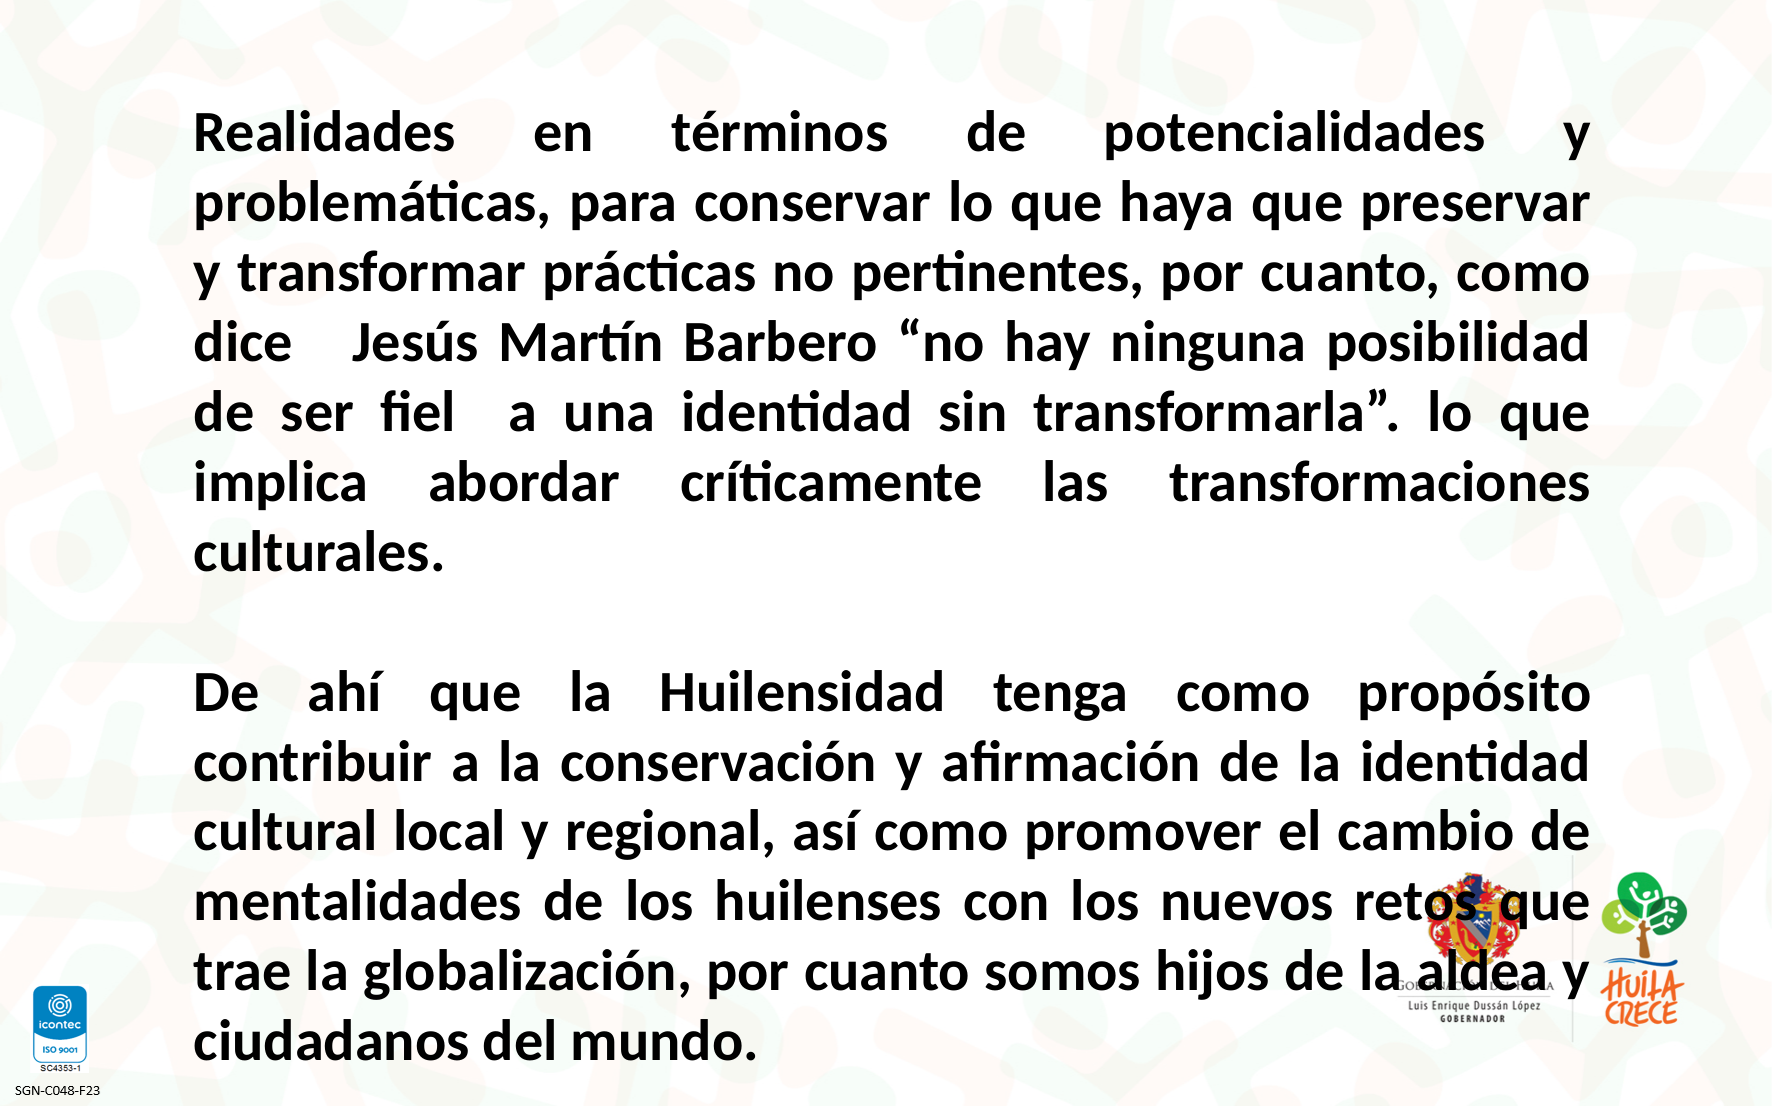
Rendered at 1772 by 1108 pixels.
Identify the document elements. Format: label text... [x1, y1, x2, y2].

picture [0, 0, 1772, 1108]
text_box Realidades en términos de potencialidades y problemáticas, para conservar lo que haya que preservar y transformar prácticas no pertinentes, por cuanto, como dice Jesús Martín Barbero “no hay ninguna posibilidad de ser fiel a una identidad sin transformarla”. lo que implica abordar críticamente las transformaciones culturales. De ahí que la Huilensidad tenga como propósito contribuir a la conservación y afirmación de la identidad cultural local y regional, así como promover el cambio de mentalidades de los huilenses con los nuevos retos que trae la globalización, por cuanto somos hijos de la aldea y ciudadanos del mundo. [179, 85, 1607, 1108]
